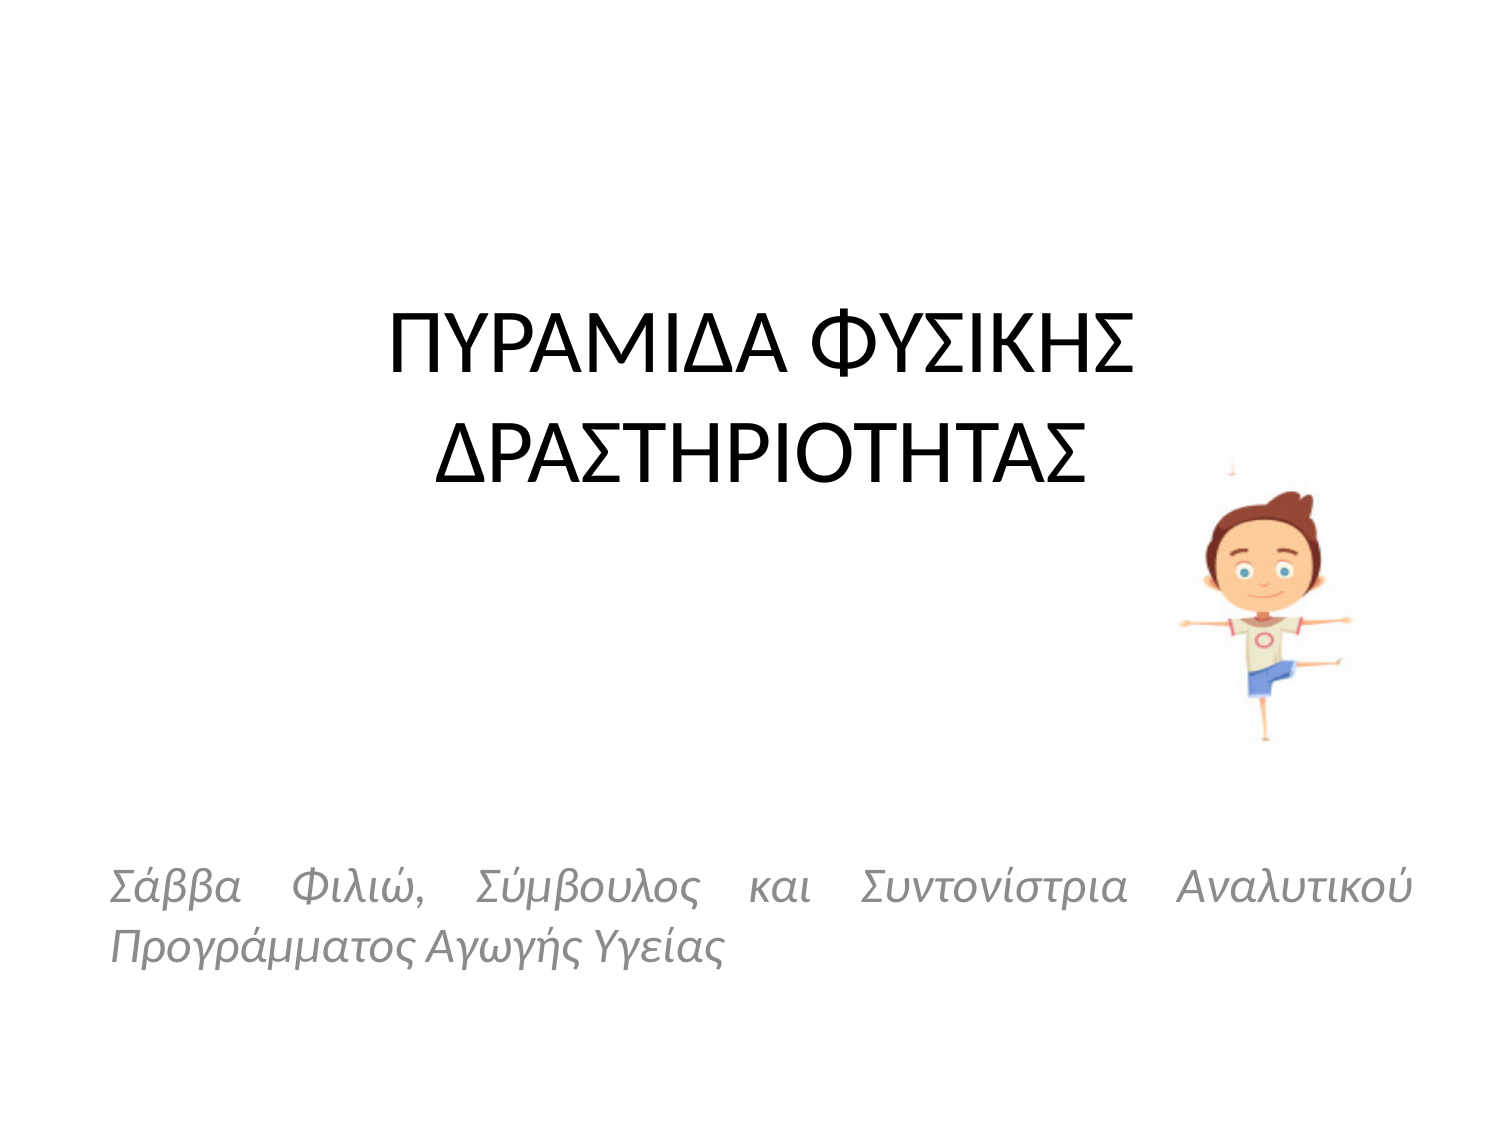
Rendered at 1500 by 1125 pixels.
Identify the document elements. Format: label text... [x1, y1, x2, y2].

picture [1120, 451, 1405, 776]
subtitle Σάββα Φιλιώ, Σύμβουλος και Συντονίστρια Αναλυτικού Προγράμματος Αγωγής Υγείας [94, 775, 1430, 1063]
title ΠΥΡΑΜΙΔΑ ΦΥΣΙΚΗΣ ΔΡΑΣΤΗΡΙΟΤΗΤΑΣ [123, 137, 1400, 646]
